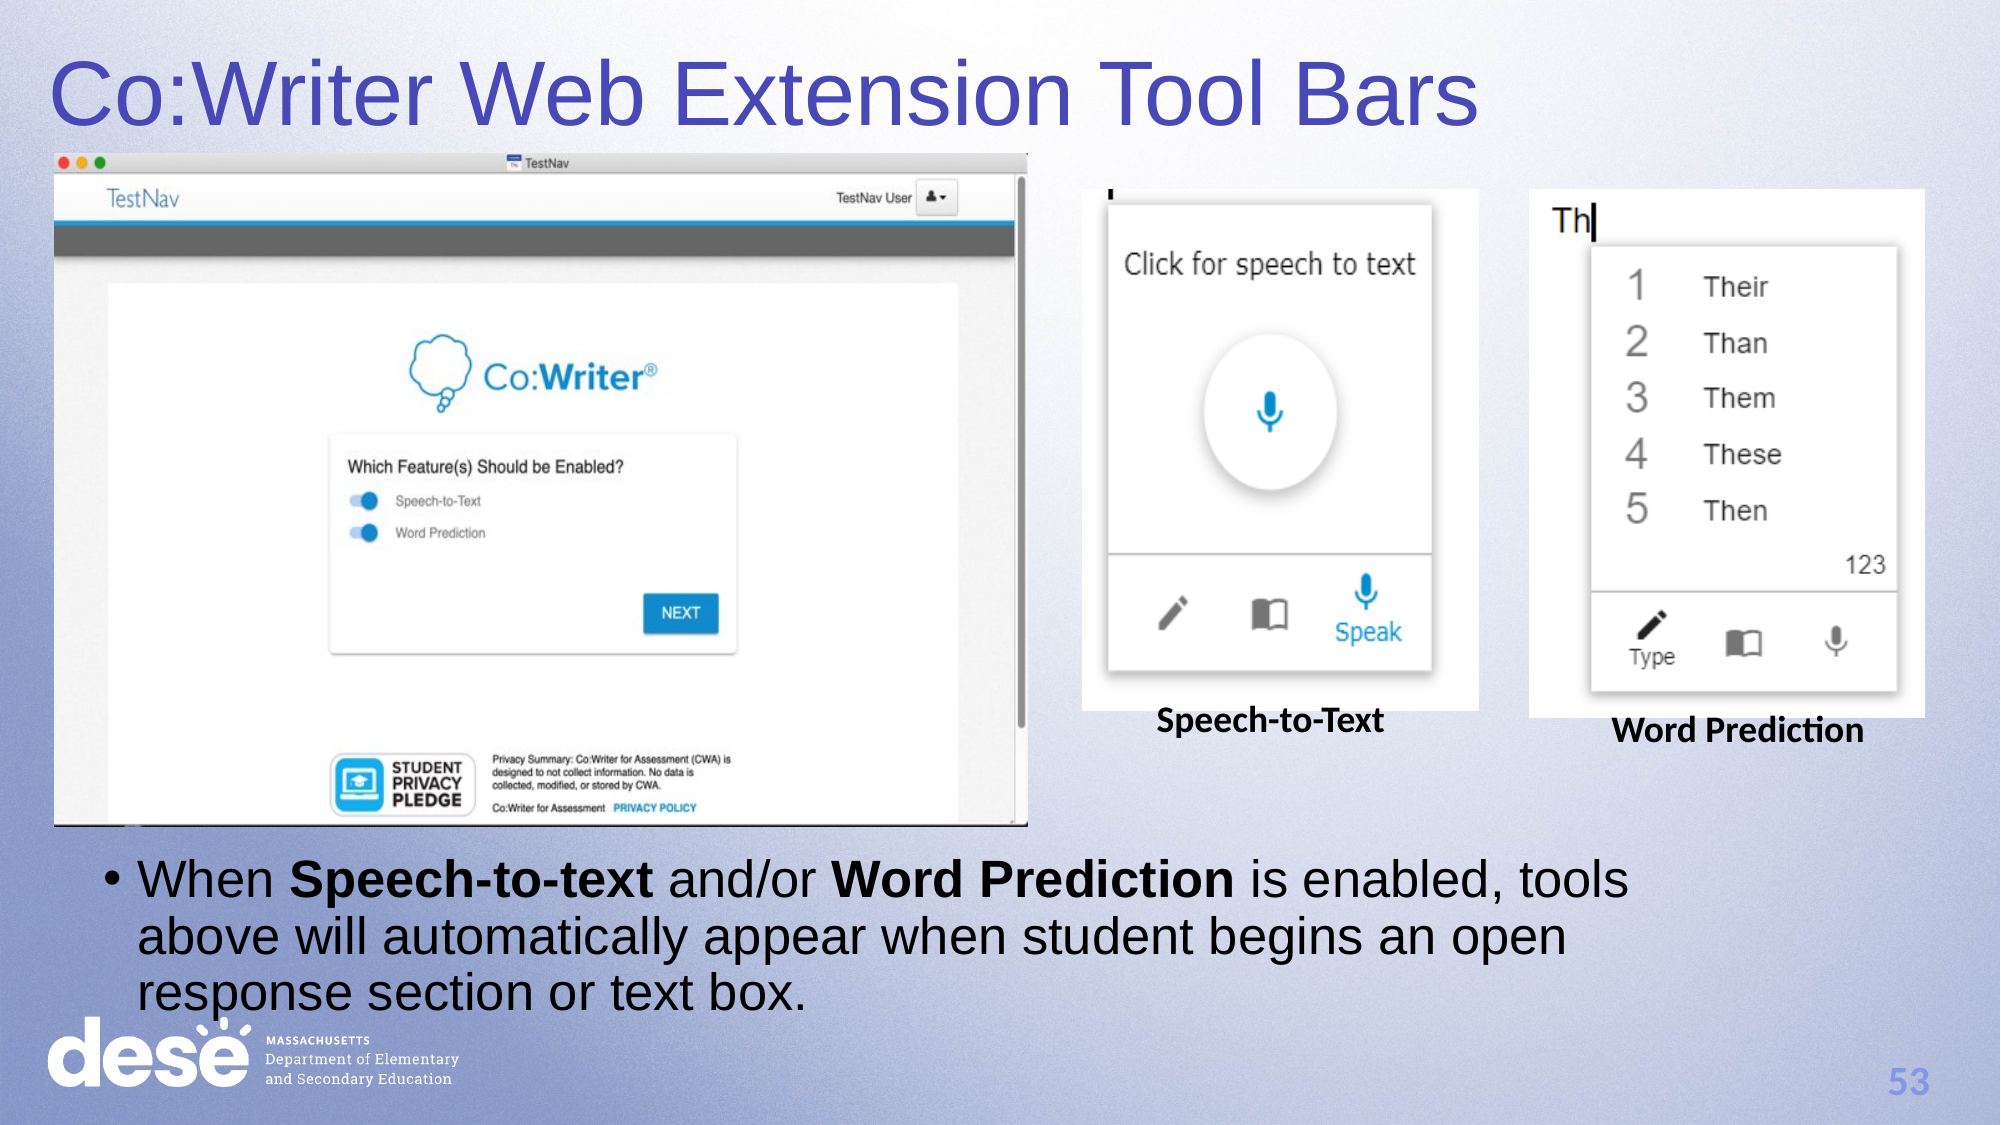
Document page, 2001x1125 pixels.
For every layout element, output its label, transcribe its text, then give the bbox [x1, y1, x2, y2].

list When Speech-to-text and/or Word Prediction is enabled, tools above will automatically appear when student begins an open response section or text box. [88, 845, 1781, 1032]
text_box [1082, 189, 1479, 759]
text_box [1529, 189, 1925, 759]
title Co:Writer Web Extension Tool Bars [33, 9, 1759, 181]
picture [0, 0, 2000, 1125]
